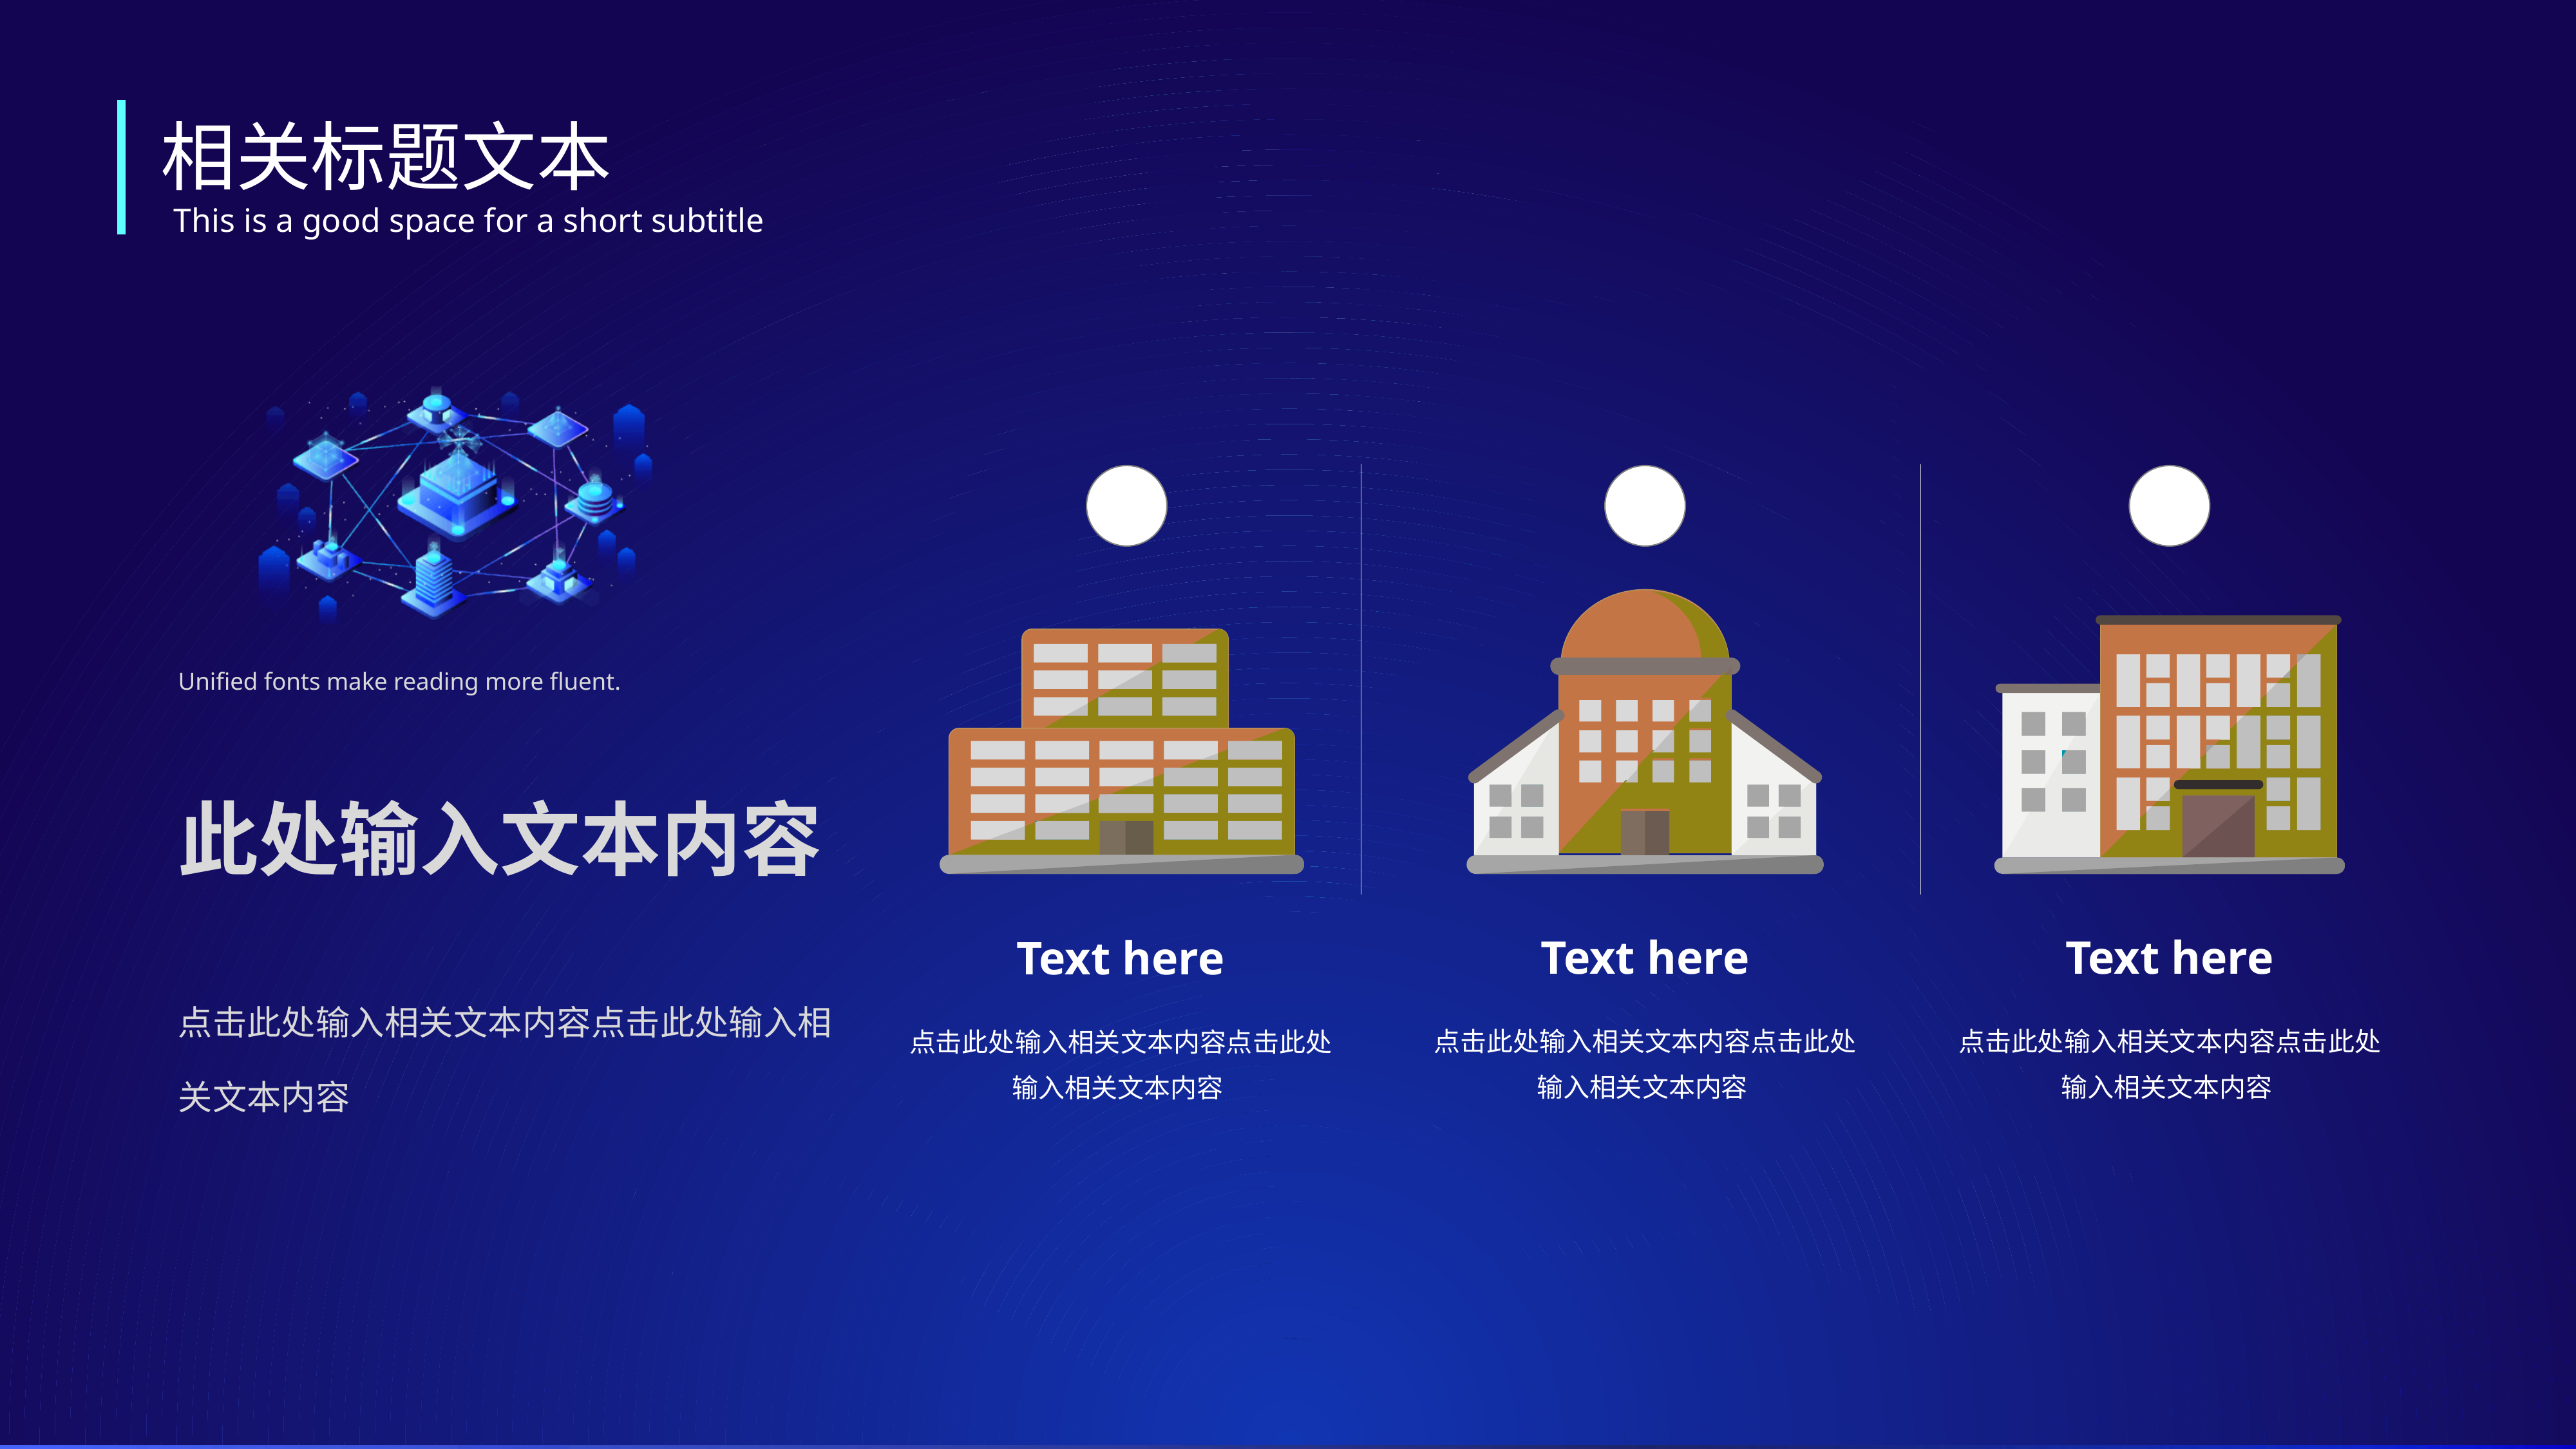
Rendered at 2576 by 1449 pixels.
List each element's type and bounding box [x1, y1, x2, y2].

picture [0, 0, 2576, 1449]
text_box [871, 464, 2419, 1119]
text_box [152, 652, 893, 1133]
text_box [121, 99, 785, 244]
